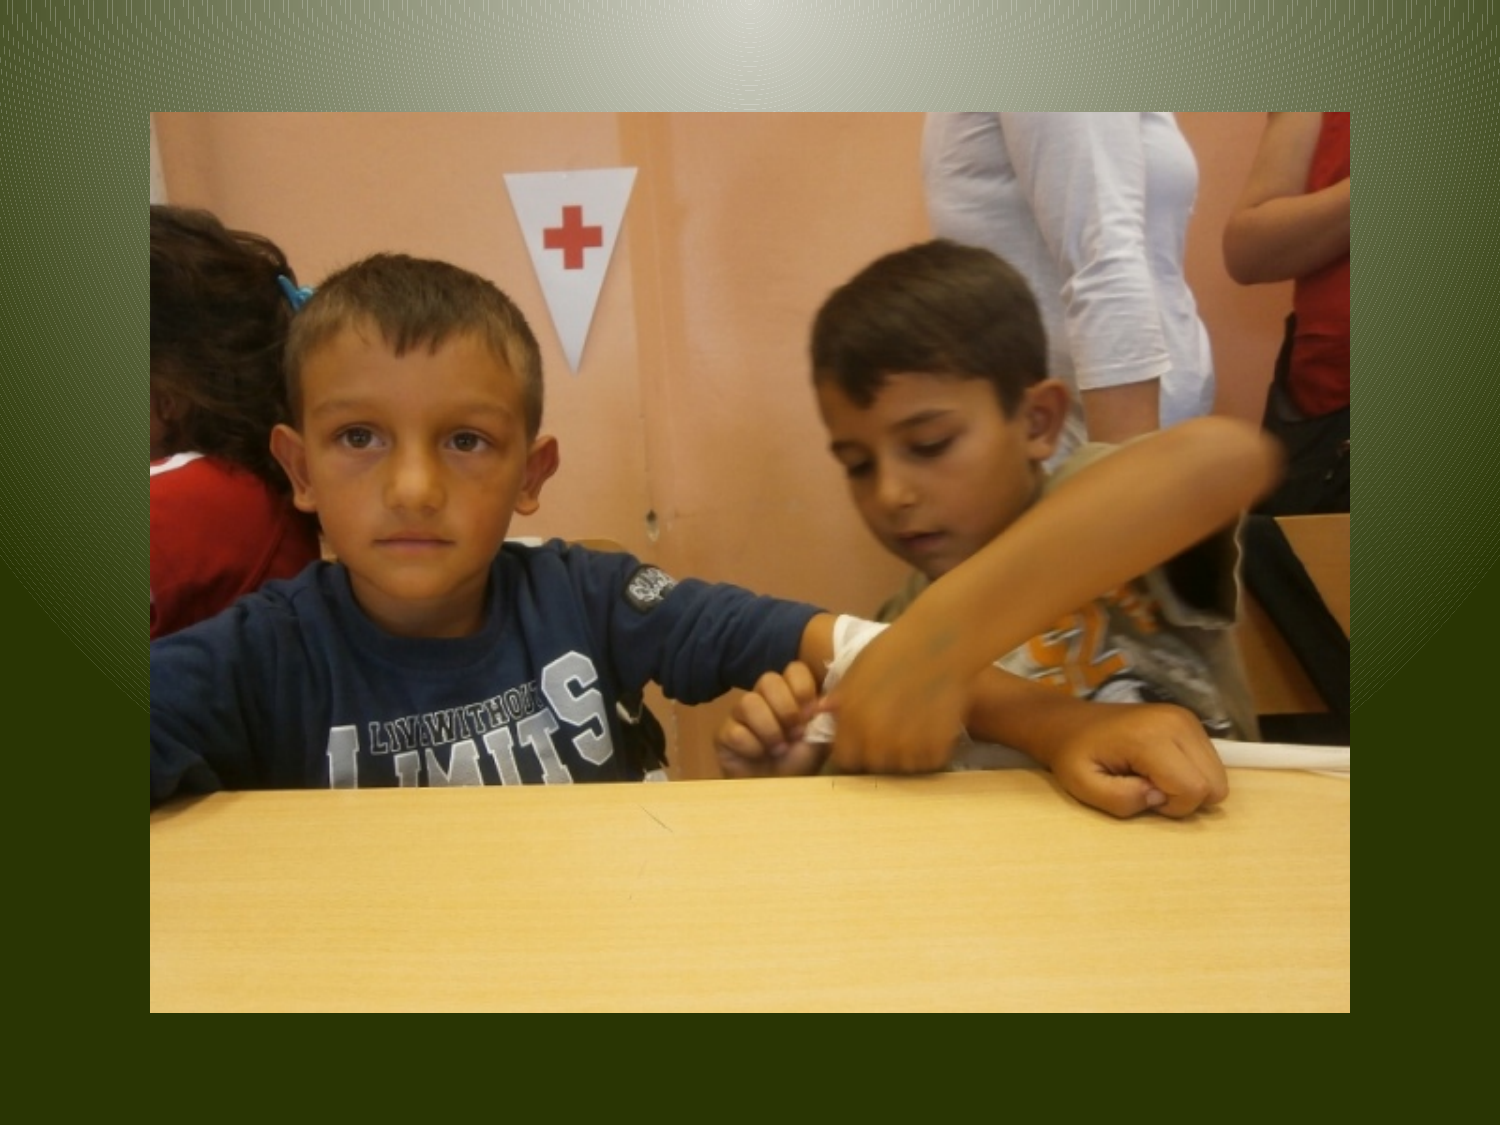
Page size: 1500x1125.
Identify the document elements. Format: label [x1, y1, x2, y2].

picture [149, 112, 1351, 1013]
